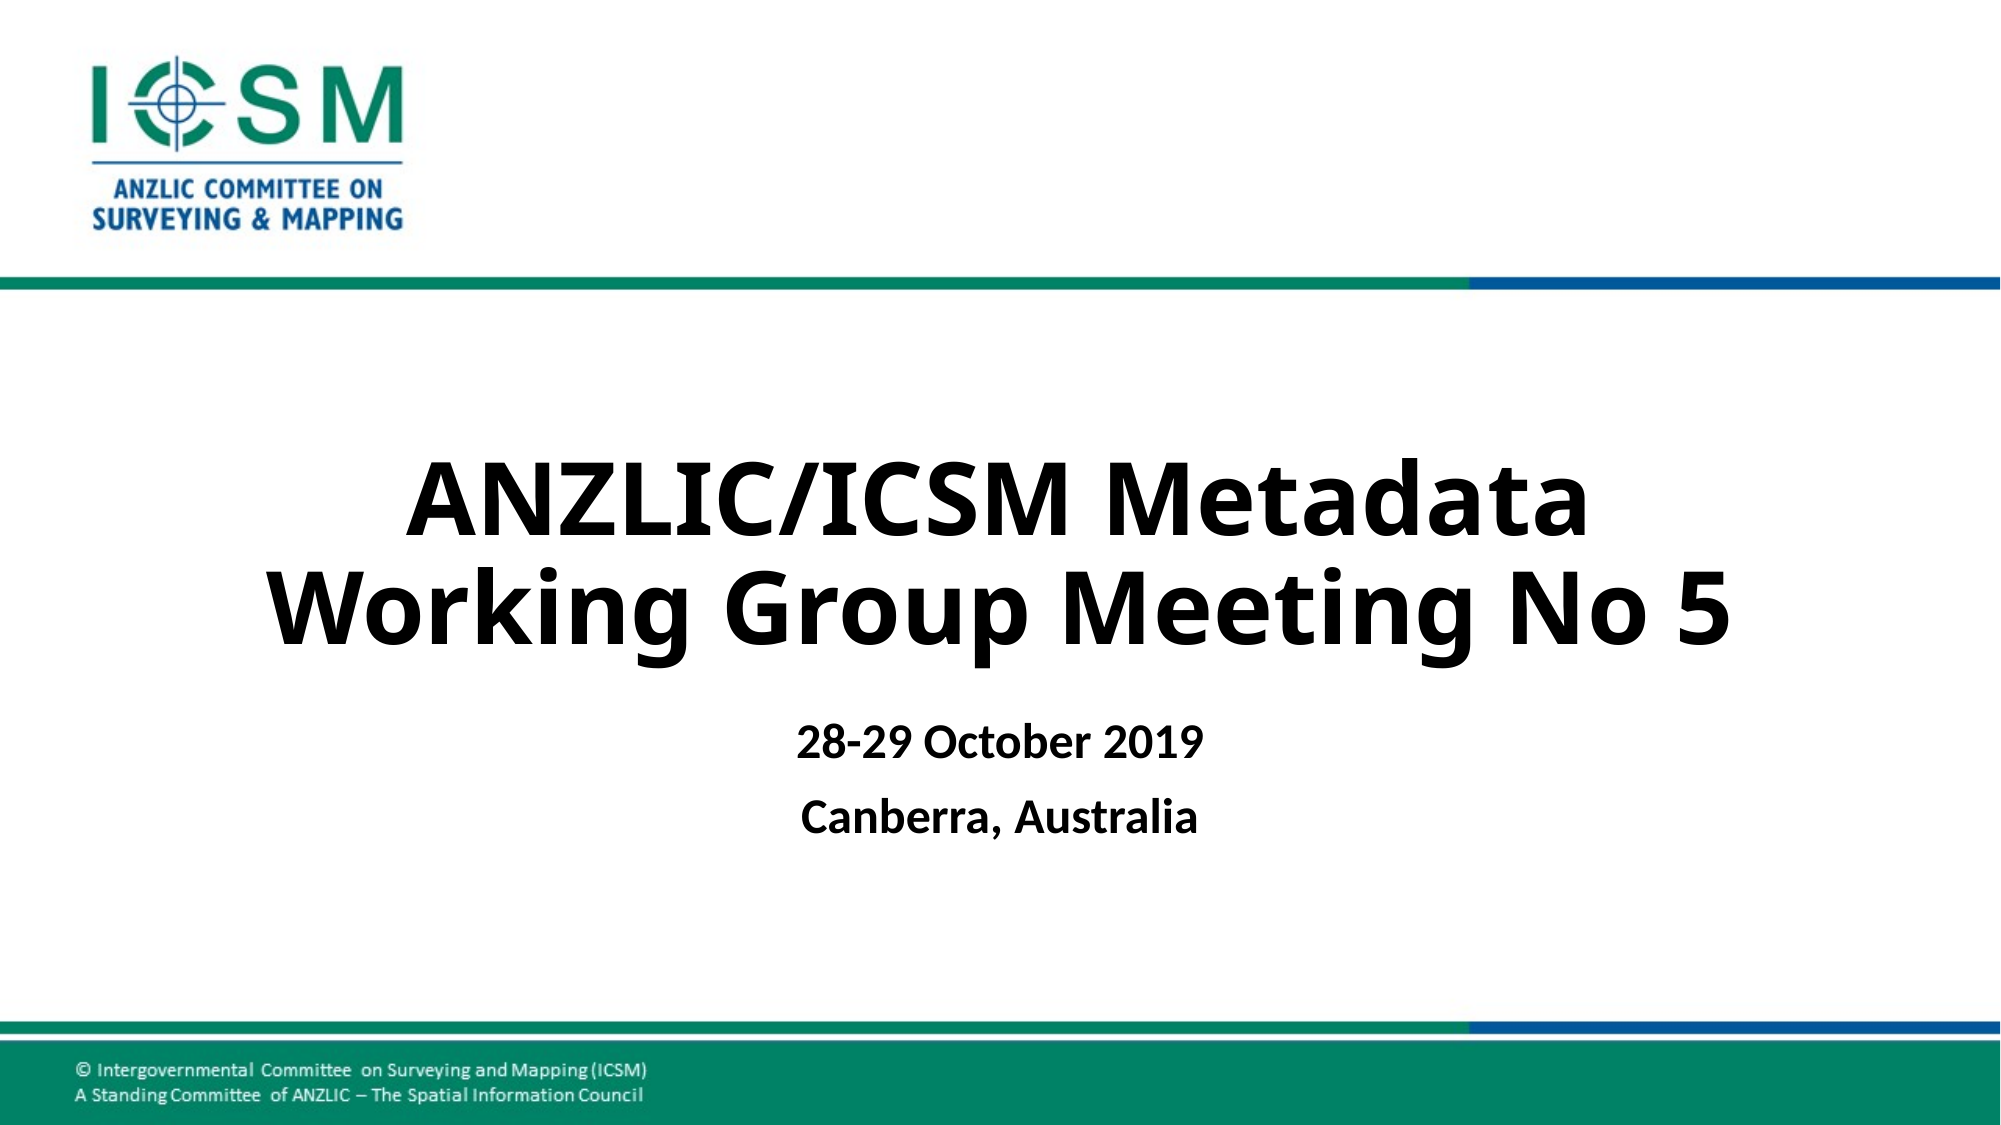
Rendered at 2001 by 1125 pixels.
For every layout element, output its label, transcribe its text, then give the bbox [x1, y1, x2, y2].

subtitle 28-29 October 2019 Canberra, Australia [249, 708, 1750, 980]
picture [0, 0, 2001, 1125]
title ANZLIC/ICSM Metadata Working Group Meeting No 5 [249, 365, 1750, 675]
